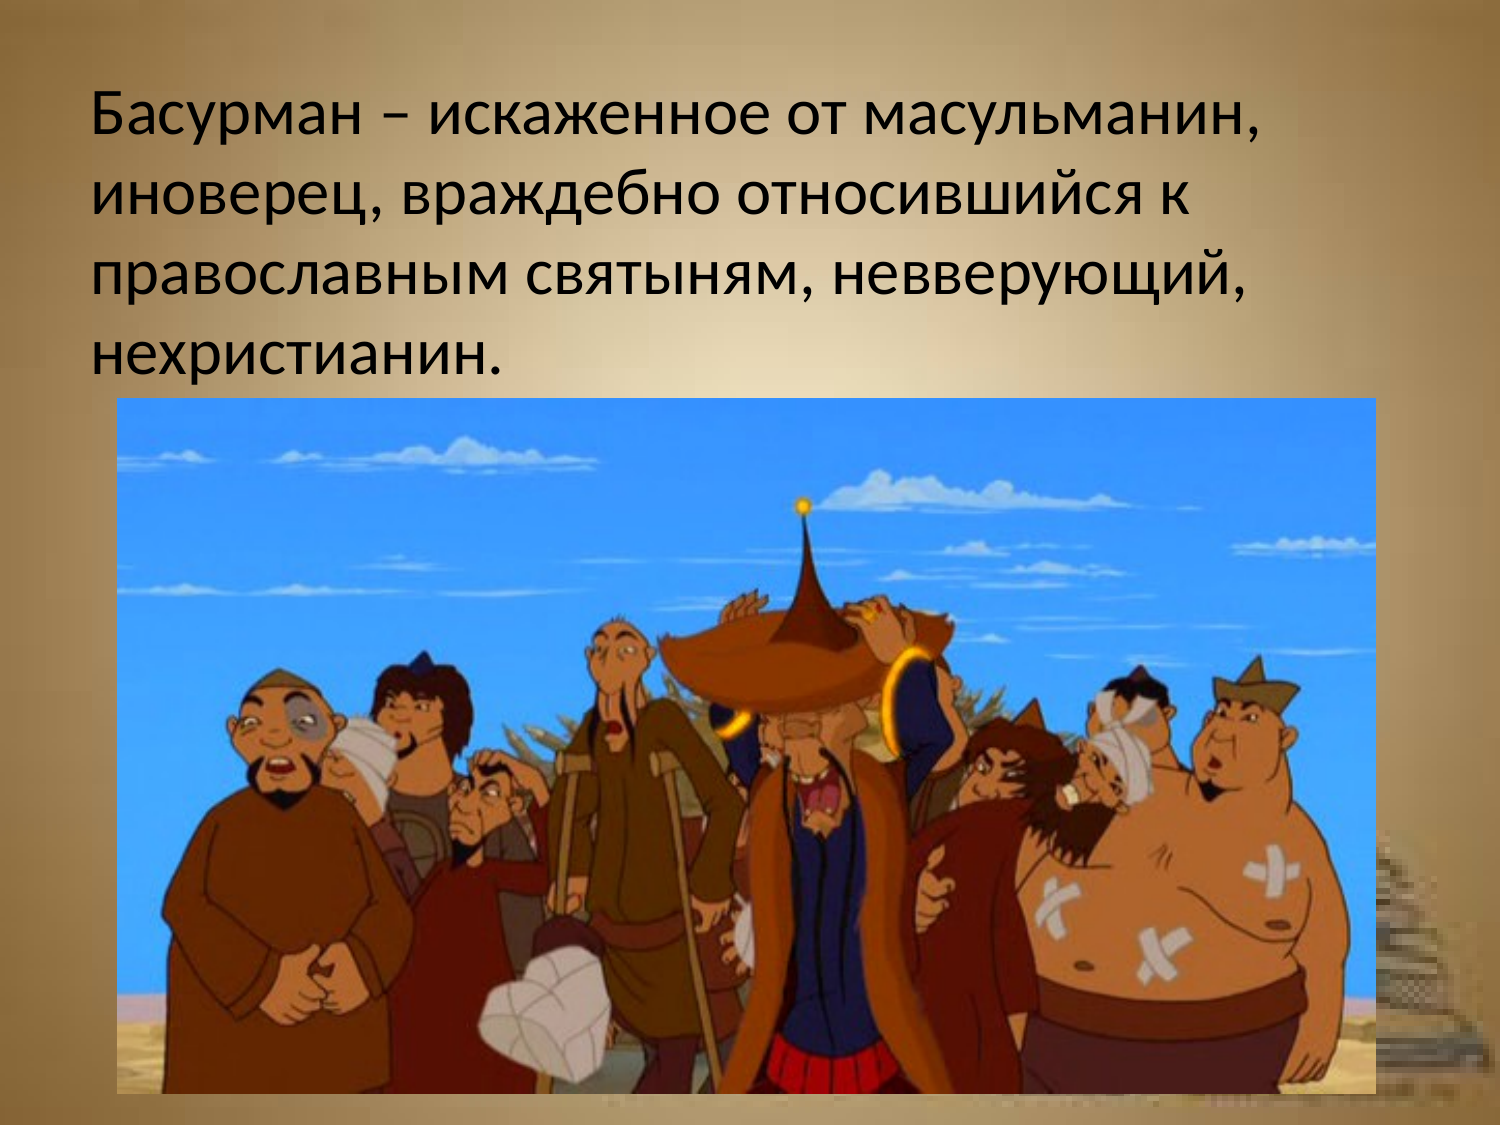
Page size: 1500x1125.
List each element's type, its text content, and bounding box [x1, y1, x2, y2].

title Басурман – искаженное от масульманин, иноверец, враждебно относившийся к православным святыням, невверующий, нехристианин. [75, 45, 1425, 411]
picture [0, 0, 1500, 1125]
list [116, 398, 1376, 1094]
